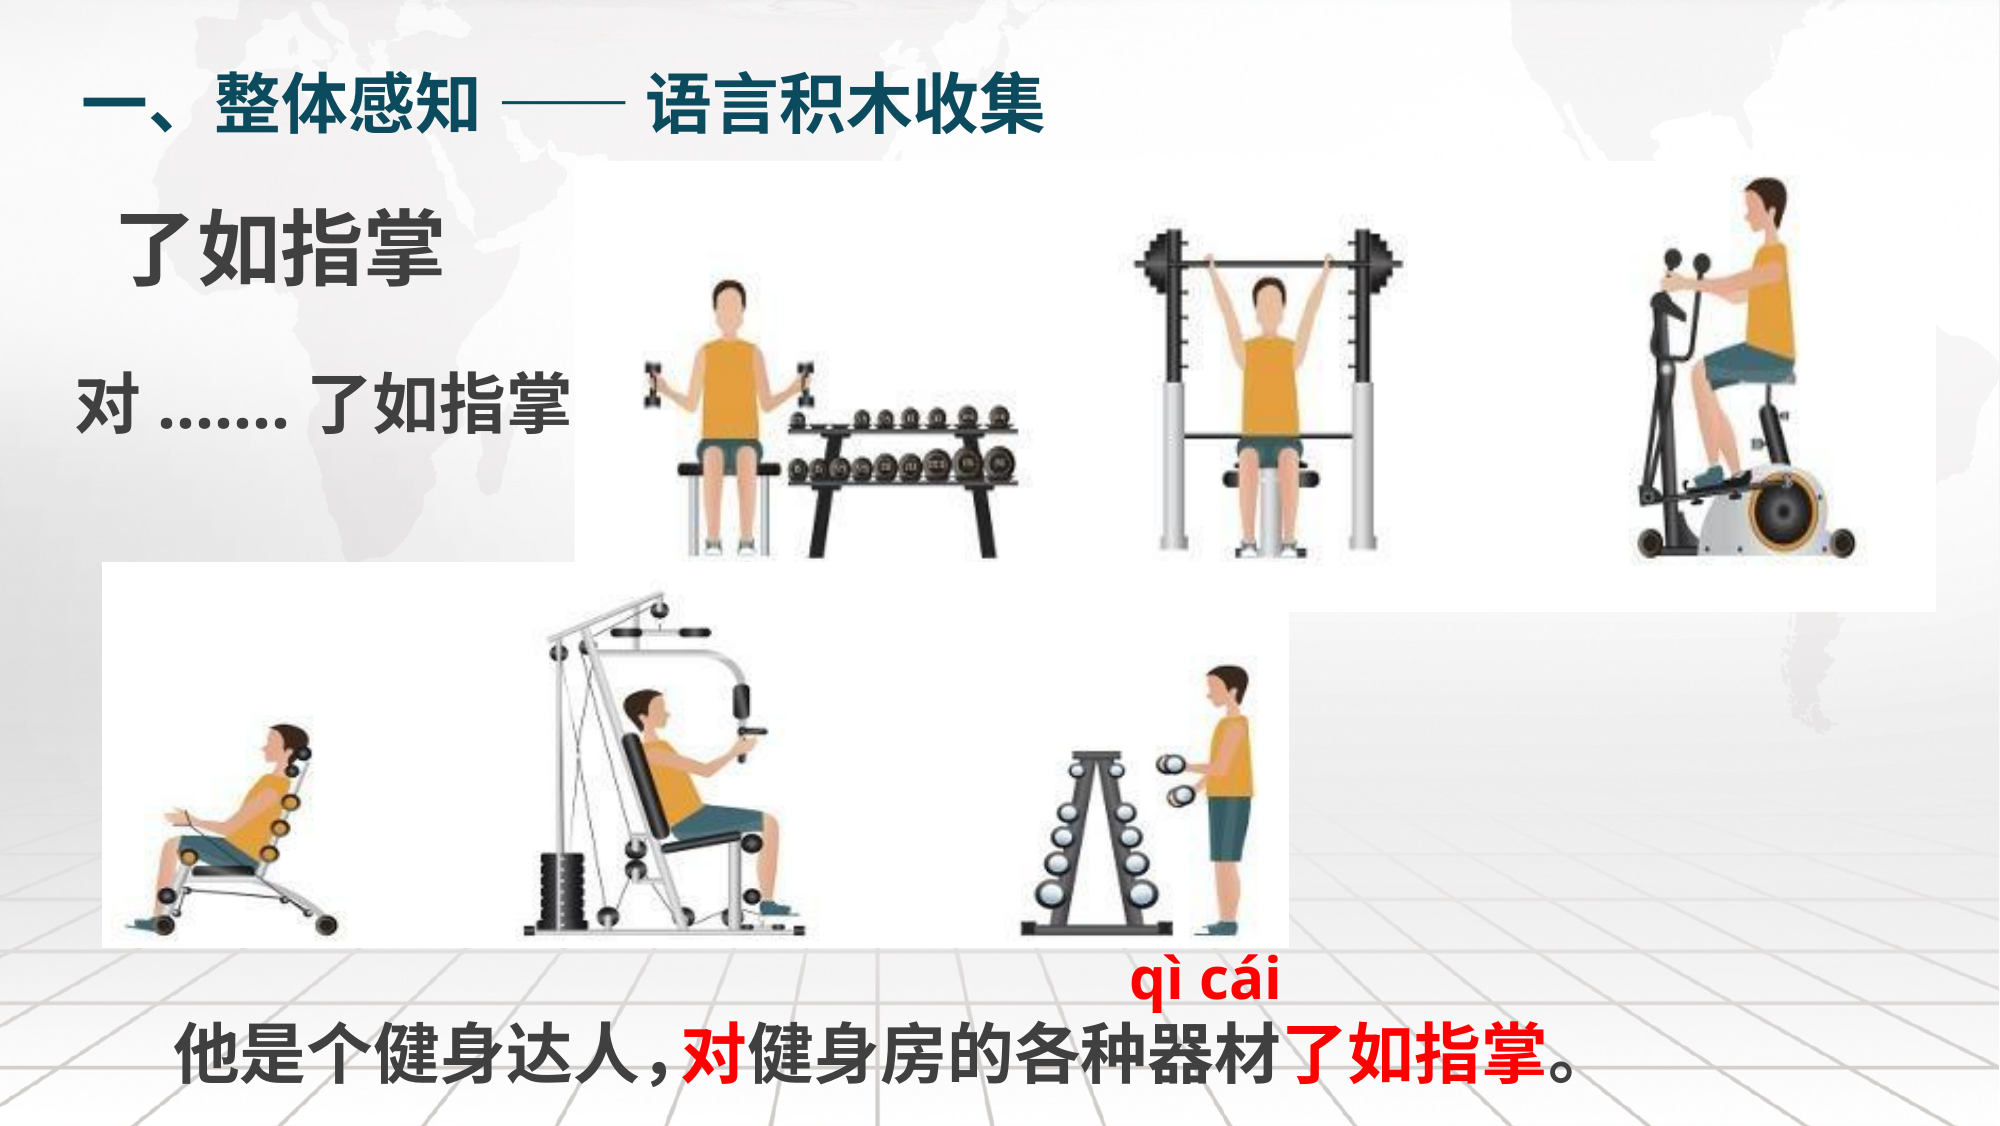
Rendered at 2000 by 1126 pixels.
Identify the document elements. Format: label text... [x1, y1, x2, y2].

picture [0, 0, 1999, 1126]
text_box [1309, 961, 1666, 1063]
text_box 对.......了如指掌 [74, 361, 569, 442]
text_box 了如指掌 [113, 196, 467, 297]
text_box 他是个健身达人， [173, 1011, 680, 1092]
text_box 对健身房的各种器材了如指掌。 [680, 1011, 1615, 1092]
text_box 一、整体感知 —— 语言积木收集 [66, 54, 1174, 150]
text_box qì cái [1129, 940, 1309, 1011]
